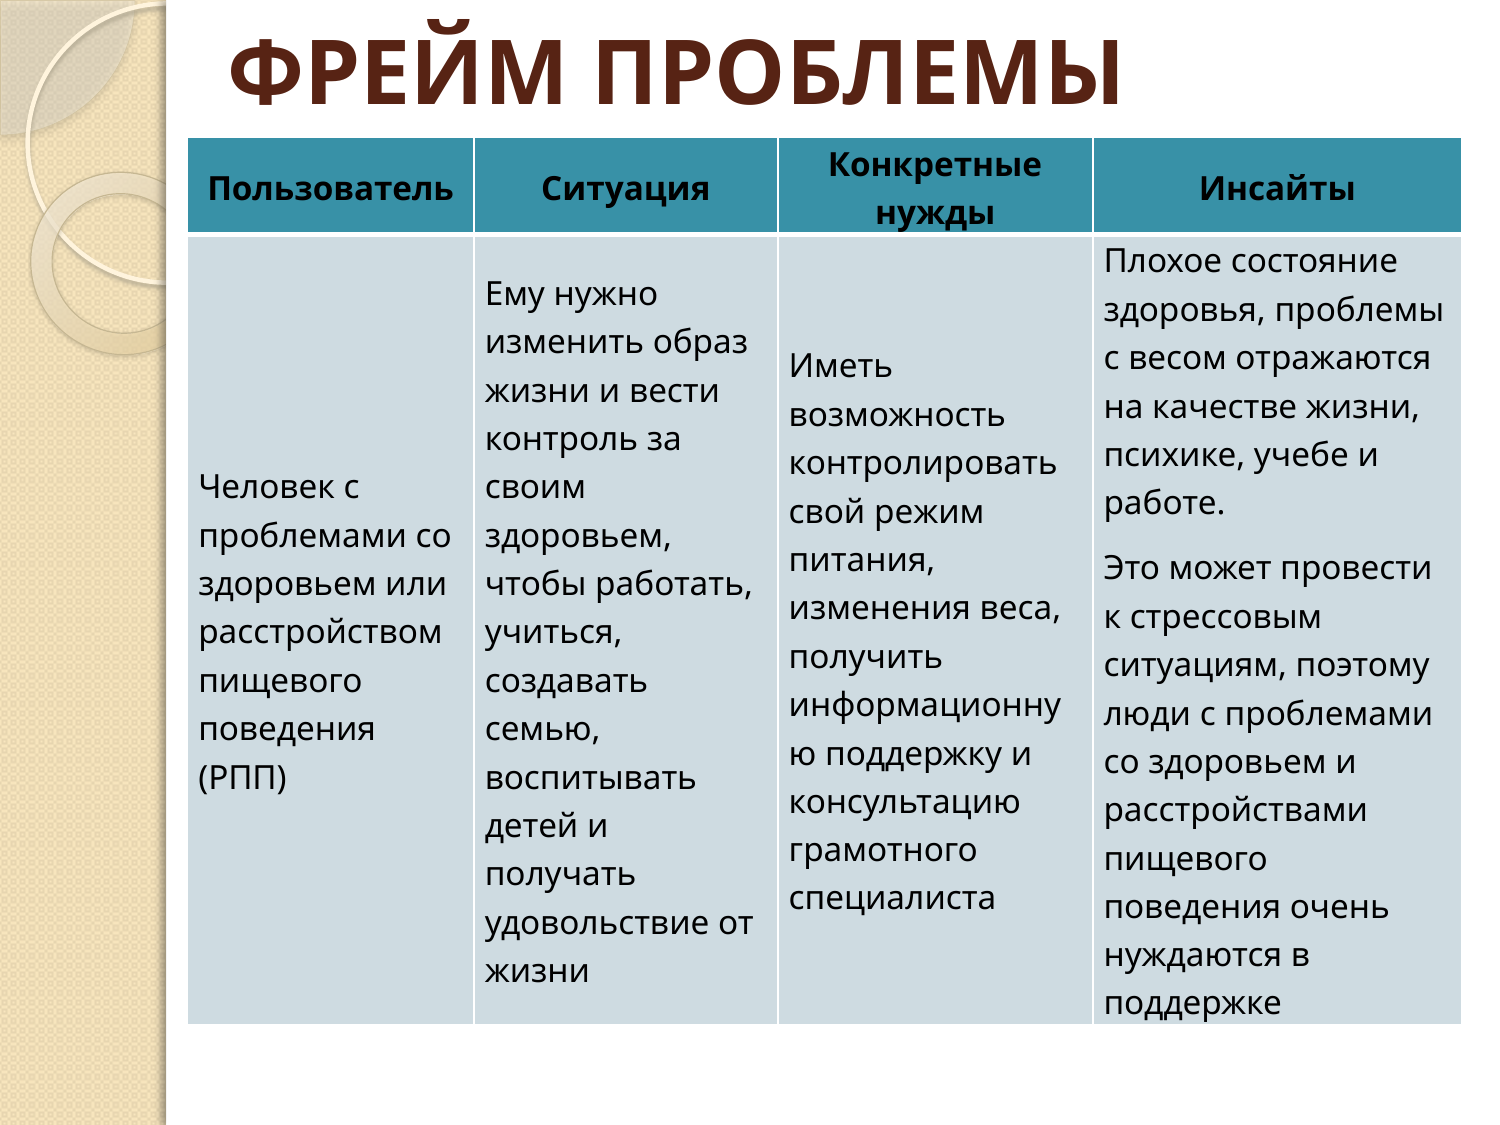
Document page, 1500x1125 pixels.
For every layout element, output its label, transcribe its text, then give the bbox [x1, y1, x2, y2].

title ФРЕЙМ ПРОБЛЕМЫ [212, 0, 1443, 137]
table_header Пользователь [188, 138, 473, 232]
table_cell Ему нужно изменить образ жизни и вести контроль за своим здоровьем, чтобы работать, учиться, создавать семью, воспитывать детей и получать удовольствие от жизни [475, 237, 777, 1024]
table_header Инсайты [1094, 138, 1461, 232]
table_cell Плохое состояние здоровья, проблемы с весом отражаются на качестве жизни, психике, учебе и работе. Это может провести к стрессовым ситуациям, поэтому люди с проблемами со здоровьем и расстройствами пищевого поведения очень нуждаются в поддержке [1094, 237, 1461, 1024]
table_header Ситуация [475, 138, 777, 232]
table_cell Иметь возможность контролировать свой режим питания, изменения веса, получить информационную поддержку и консультацию грамотного специалиста [779, 237, 1092, 1024]
table_header Конкретные нужды [779, 138, 1092, 232]
table_cell Человек с проблемами со здоровьем или расстройством пищевого поведения (РПП) [188, 237, 473, 1024]
